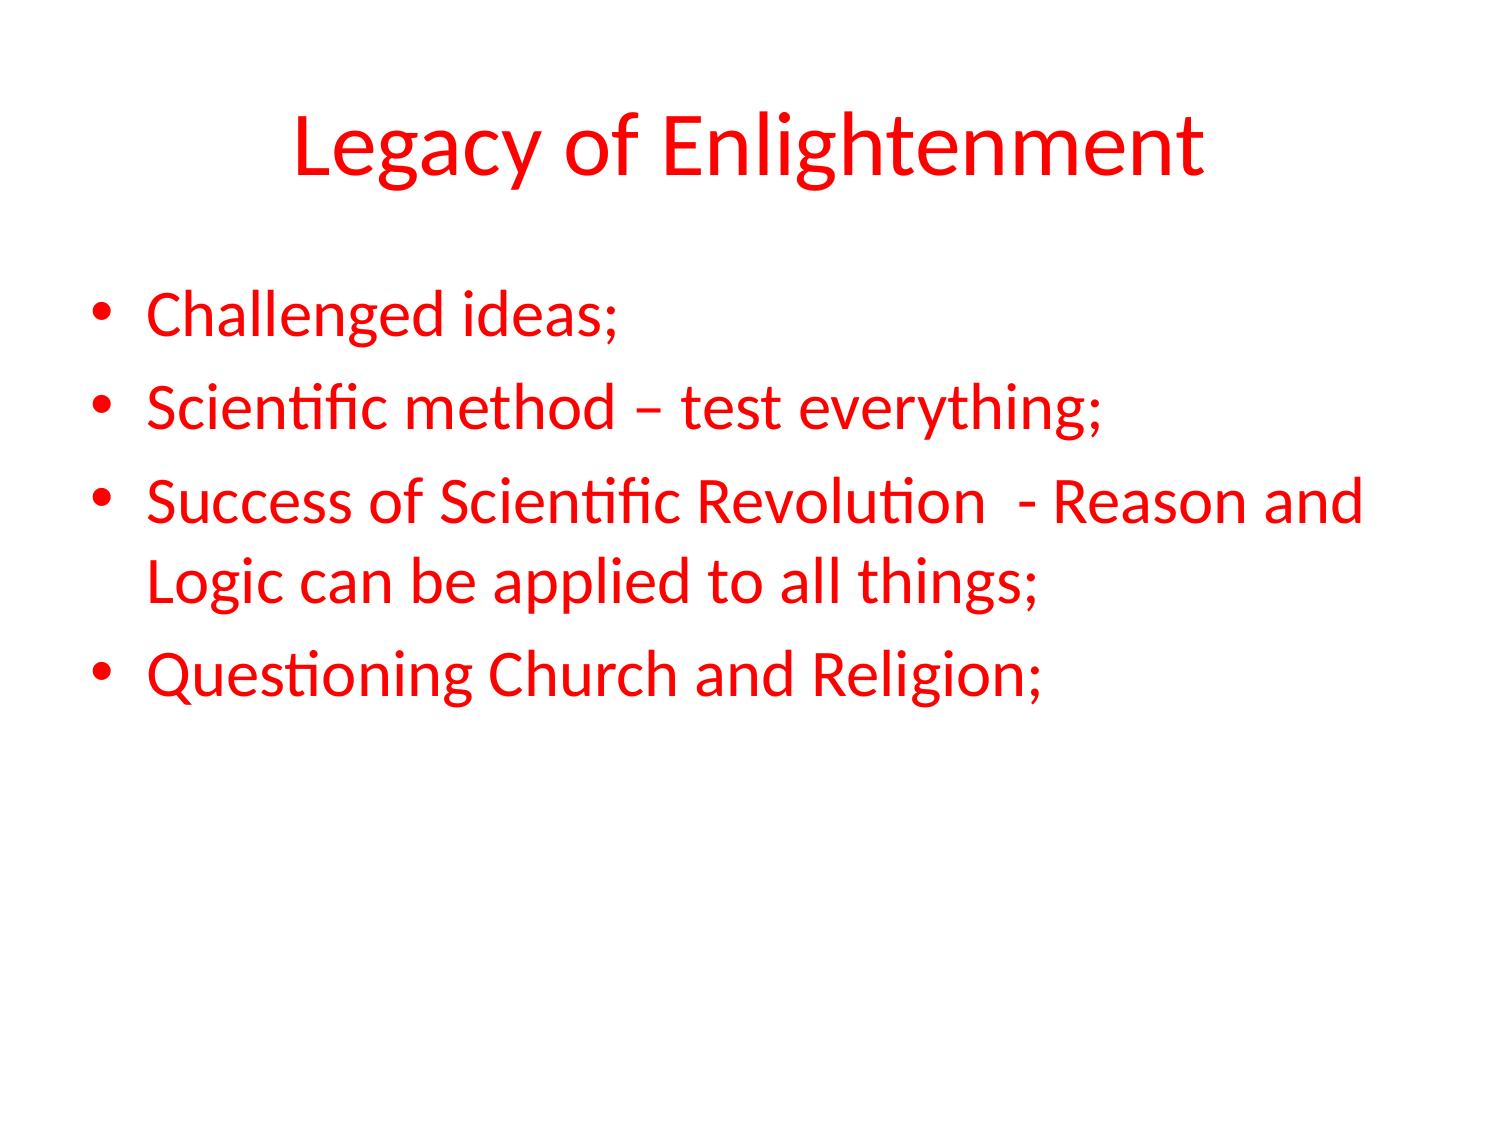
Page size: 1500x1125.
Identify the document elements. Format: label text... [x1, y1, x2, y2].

title Legacy of Enlightenment [75, 45, 1425, 233]
list Challenged ideas; Scientific method – test everything; Success of Scientific Revolution - Reason and Logic can be applied to all things; Questioning Church and Religion; [75, 262, 1425, 1005]
